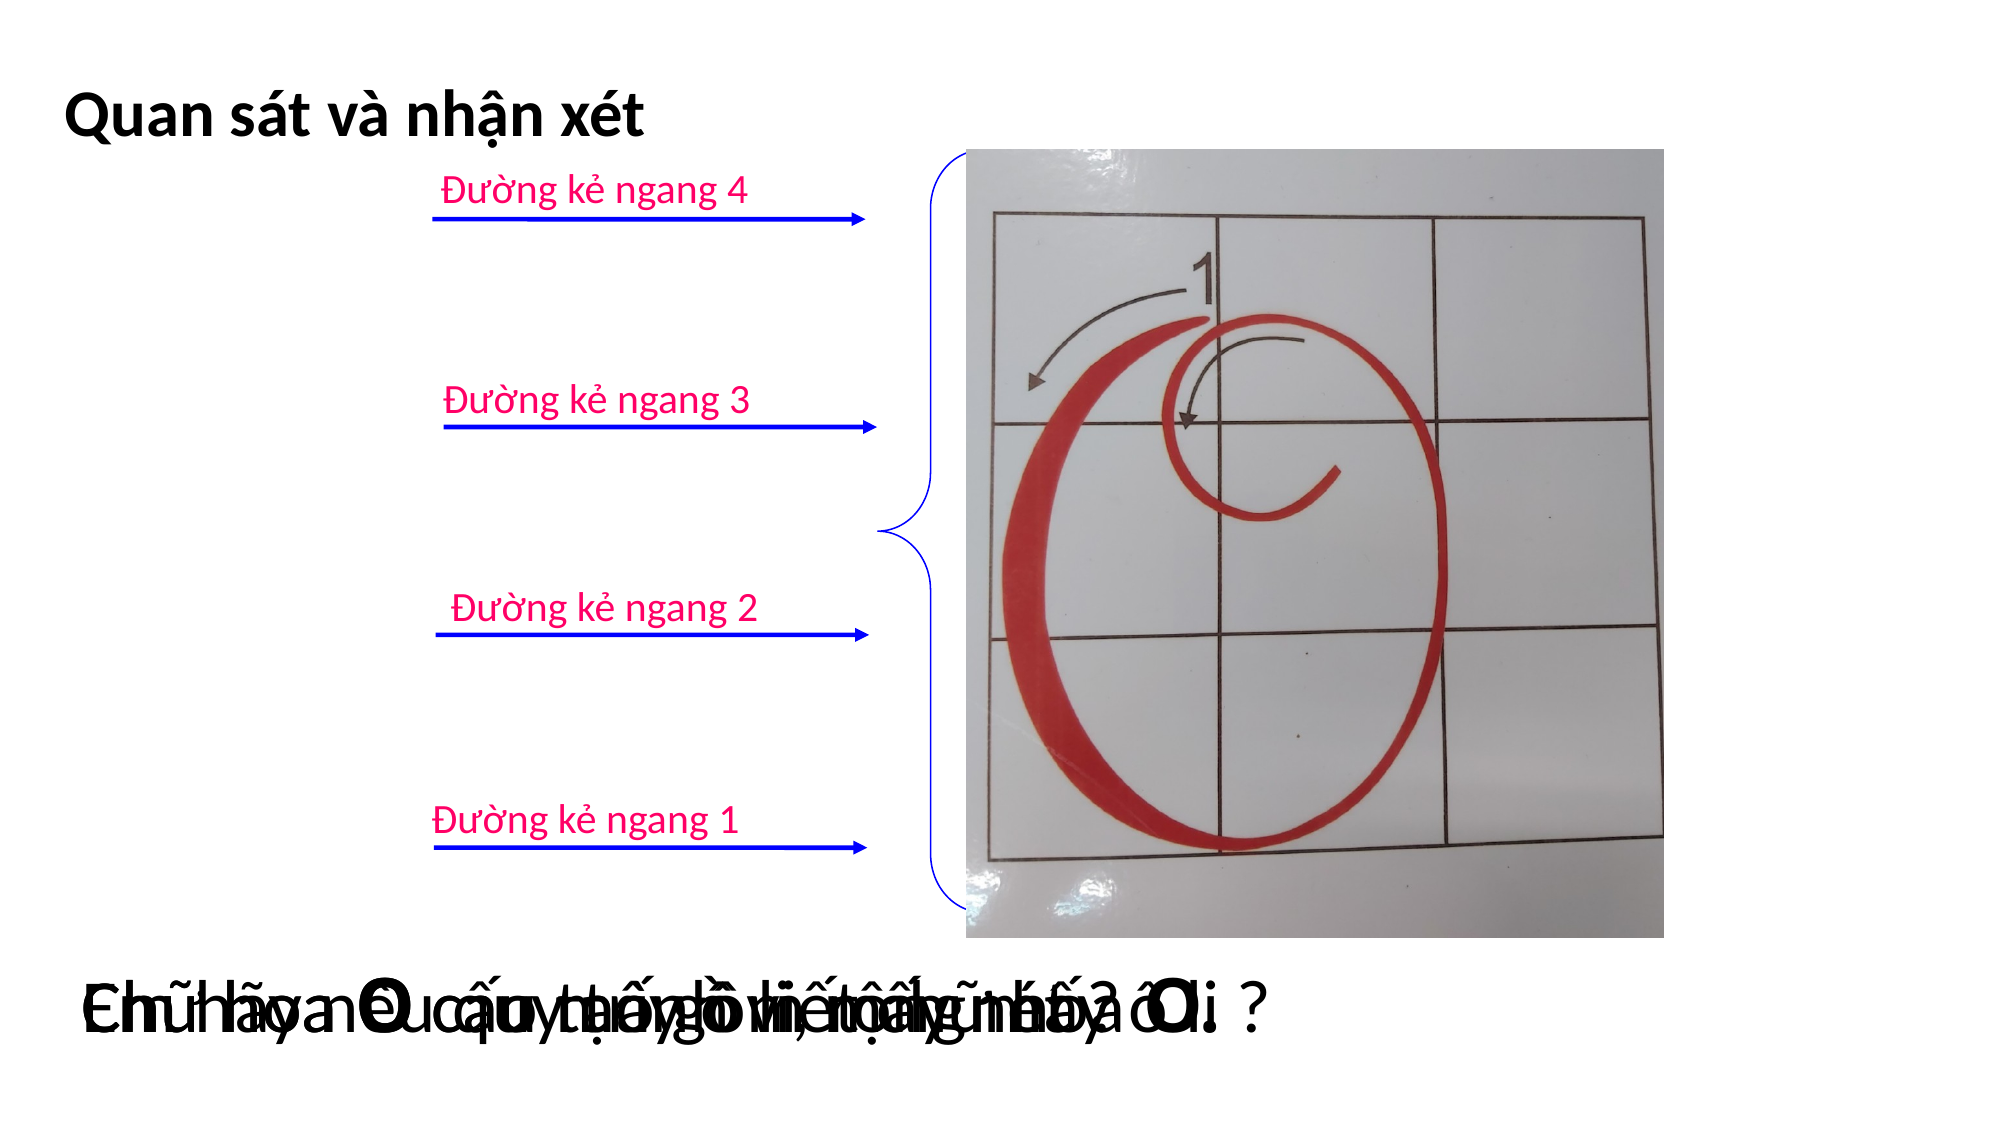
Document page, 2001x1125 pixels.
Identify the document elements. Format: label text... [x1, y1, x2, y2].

picture [966, 149, 1664, 938]
text_box [877, 153, 966, 910]
text_box Em hãy nêu quy trình viết chữ hoa O. [66, 949, 1950, 1055]
text_box Quan sát và nhận xét [49, 62, 934, 158]
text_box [435, 572, 903, 638]
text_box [416, 784, 900, 850]
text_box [425, 154, 883, 220]
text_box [427, 364, 912, 430]
